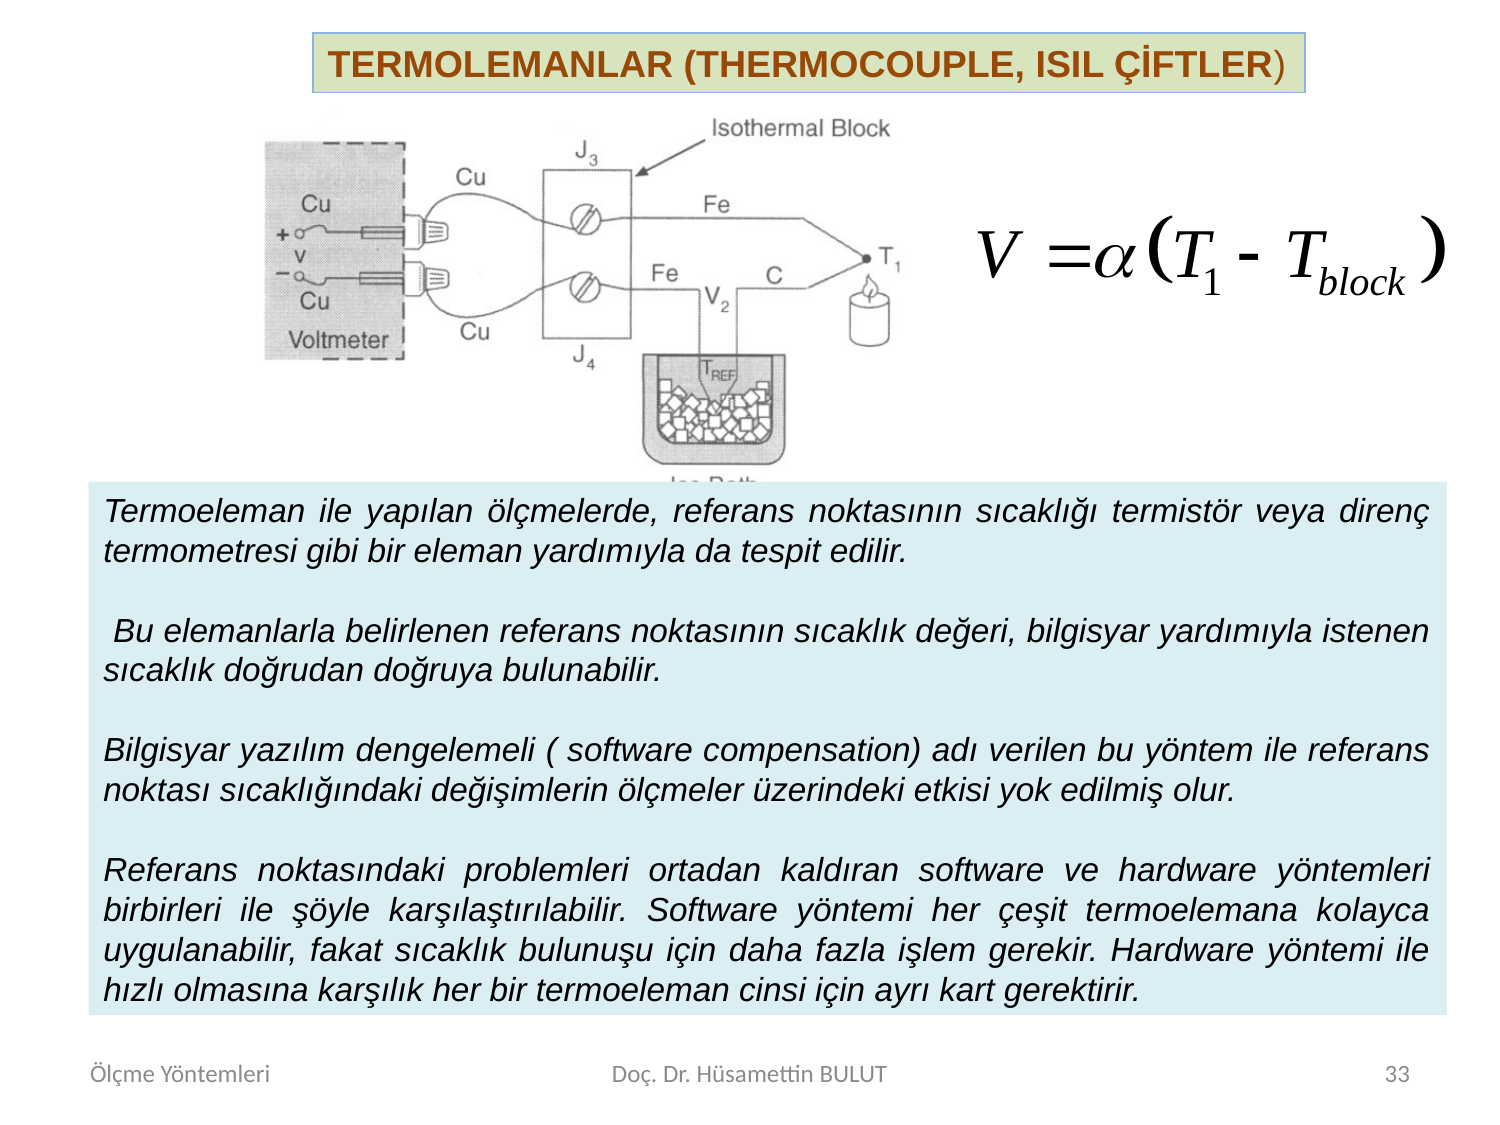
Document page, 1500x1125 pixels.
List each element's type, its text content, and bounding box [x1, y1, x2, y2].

text_box TERMOLEMANLAR (THERMOCOUPLE, ISIL ÇİFTLER) [312, 33, 1306, 93]
picture [229, 101, 943, 506]
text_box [974, 207, 1448, 313]
slide_number Ölçme Yöntemleri [75, 1042, 425, 1103]
slide_number 33 [1074, 1042, 1425, 1103]
text_box Termoeleman ile yapılan ölçmelerde, referans noktasının sıcaklığı termistör veya direnç termometresi gibi bir eleman yardımıyla da tespit edilir. Bu elemanlarla belirlenen referans noktasının sıcaklık değeri, bilgisyar yardımıyla istenen sıcaklık doğrudan doğruya bulunabilir. Bilgisyar yazılım dengelemeli ( software compensation) adı verilen bu yöntem ile referans noktası sıcaklığındaki değişimlerin ölçmeler üzerindeki etkisi yok edilmiş olur. Referans noktasındaki problemleri ortadan kaldıran software ve hardware yöntemleri birbirleri ile şöyle karşılaştırılabilir. Software yöntemi her çeşit termoelemana kolayca uygulanabilir, fakat sıcaklık bulunuşu için daha fazla işlem gerekir. Hardware yöntemi ile hızlı olmasına karşılık her bir termoeleman cinsi için ayrı kart gerektirir. [88, 481, 1447, 1016]
footer Doç. Dr. Hüsamettin BULUT [512, 1042, 988, 1103]
